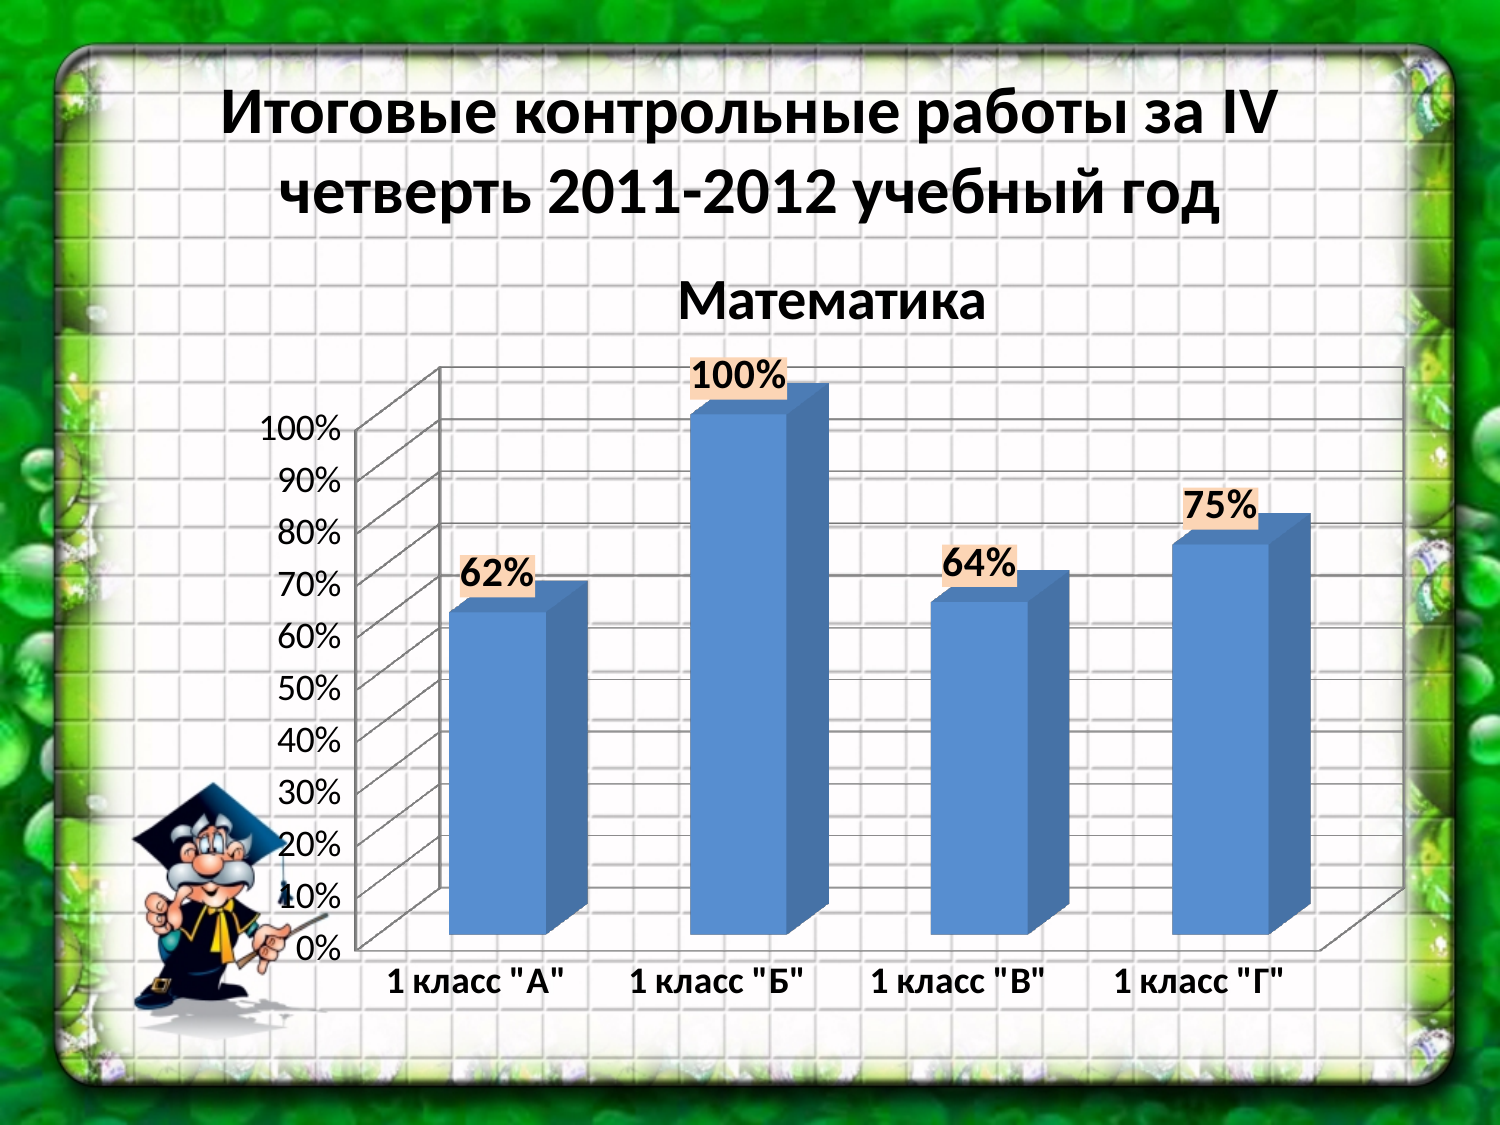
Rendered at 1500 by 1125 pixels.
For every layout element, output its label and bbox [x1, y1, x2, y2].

chart [234, 234, 1430, 1020]
picture [0, 0, 1500, 1125]
